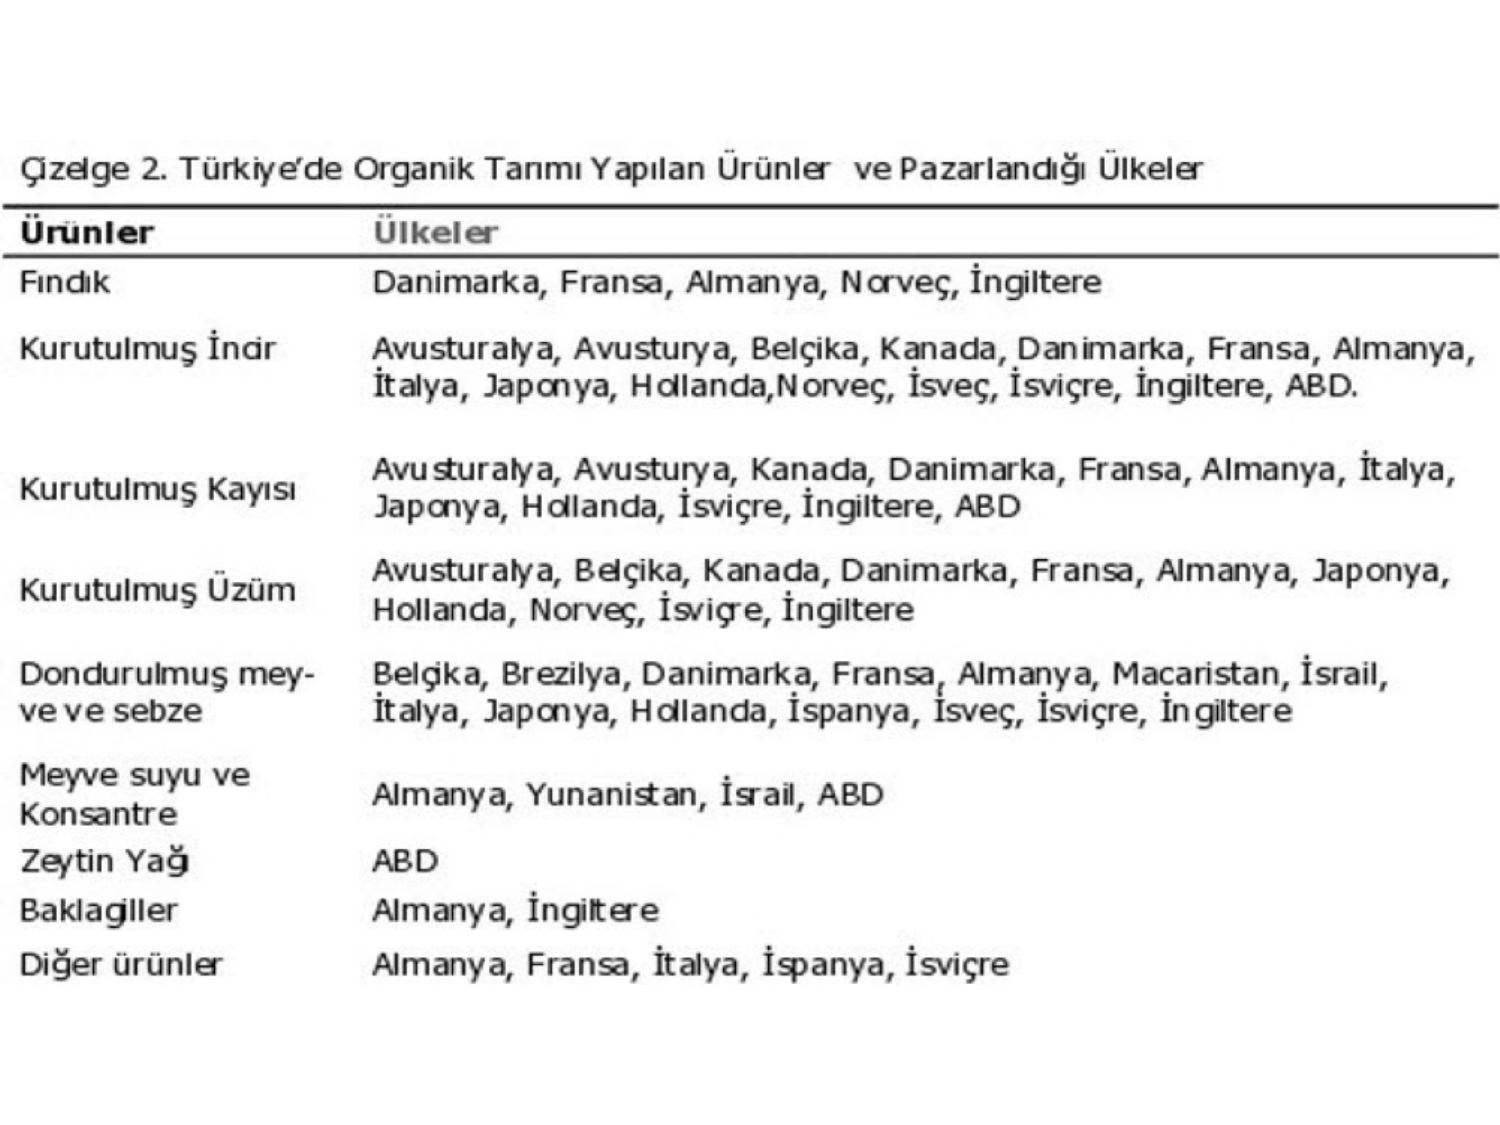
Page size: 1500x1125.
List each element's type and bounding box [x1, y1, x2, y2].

picture [0, 140, 1500, 985]
